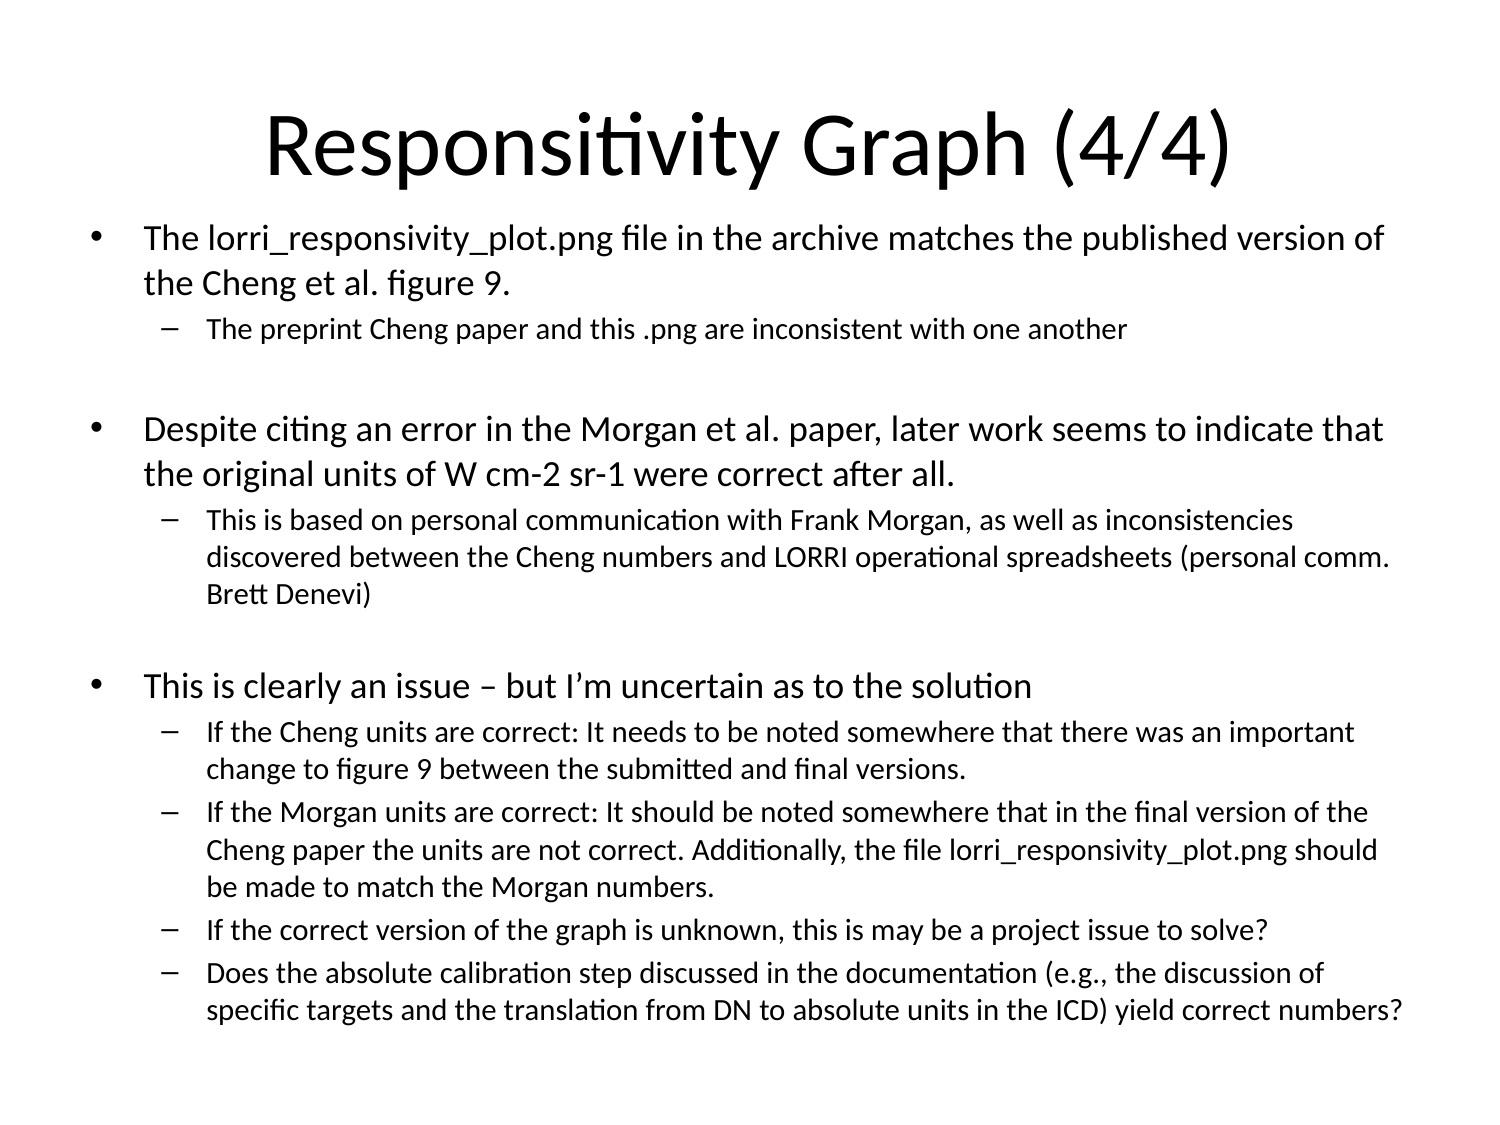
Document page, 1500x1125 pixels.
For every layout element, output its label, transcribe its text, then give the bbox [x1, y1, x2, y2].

title Responsitivity Graph (4/4) [75, 45, 1425, 233]
text_box The lorri_responsivity_plot.png file in the archive matches the published version of the Cheng et al. figure 9. The preprint Cheng paper and this .png are inconsistent with one another Despite citing an error in the Morgan et al. paper, later work seems to indicate that the original units of W cm-2 sr-1 were correct after all. This is based on personal communication with Frank Morgan, as well as inconsistencies discovered between the Cheng numbers and LORRI operational spreadsheets (personal comm. Brett Denevi) This is clearly an issue – but I’m uncertain as to the solution If the Cheng units are correct: It needs to be noted somewhere that there was an important change to figure 9 between the submitted and final versions. If the Morgan units are correct: It should be noted somewhere that in the final version of the Cheng paper the units are not correct. Additionally, the file lorri_responsivity_plot.png should be made to match the Morgan numbers. If the correct version of the graph is unknown, this is may be a project issue to solve? Does the absolute calibration step discussed in the documentation (e.g., the discussion of specific targets and the translation from DN to absolute units in the ICD) yield correct numbers? [74, 206, 1425, 1053]
